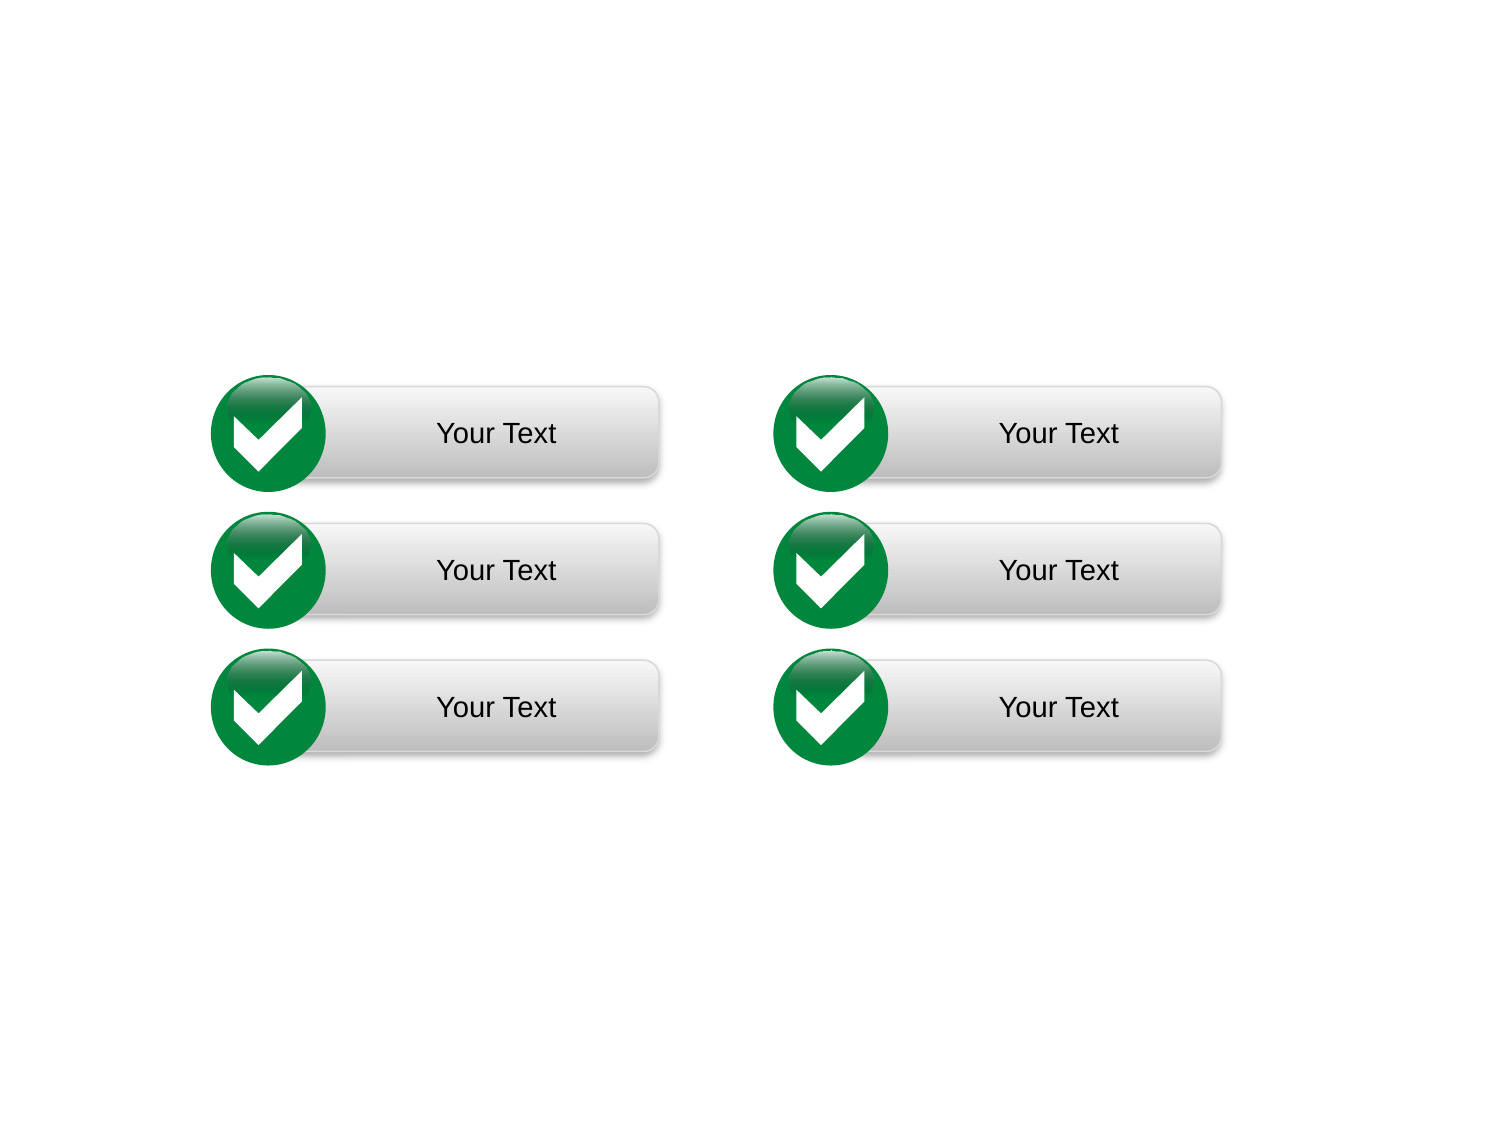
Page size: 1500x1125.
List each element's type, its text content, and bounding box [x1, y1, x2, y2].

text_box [773, 374, 889, 493]
text_box Your Text [331, 386, 657, 478]
text_box [1219, 529, 1223, 609]
text_box [1219, 392, 1223, 473]
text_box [210, 648, 326, 766]
text_box Your Text [331, 523, 657, 615]
text_box Your Text [893, 660, 1219, 752]
text_box Your Text [331, 660, 657, 752]
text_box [210, 374, 326, 493]
text_box Your Text [893, 523, 1219, 615]
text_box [773, 511, 889, 629]
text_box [773, 648, 889, 766]
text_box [210, 511, 326, 629]
text_box Your Text [893, 386, 1219, 478]
text_box [1219, 666, 1223, 746]
